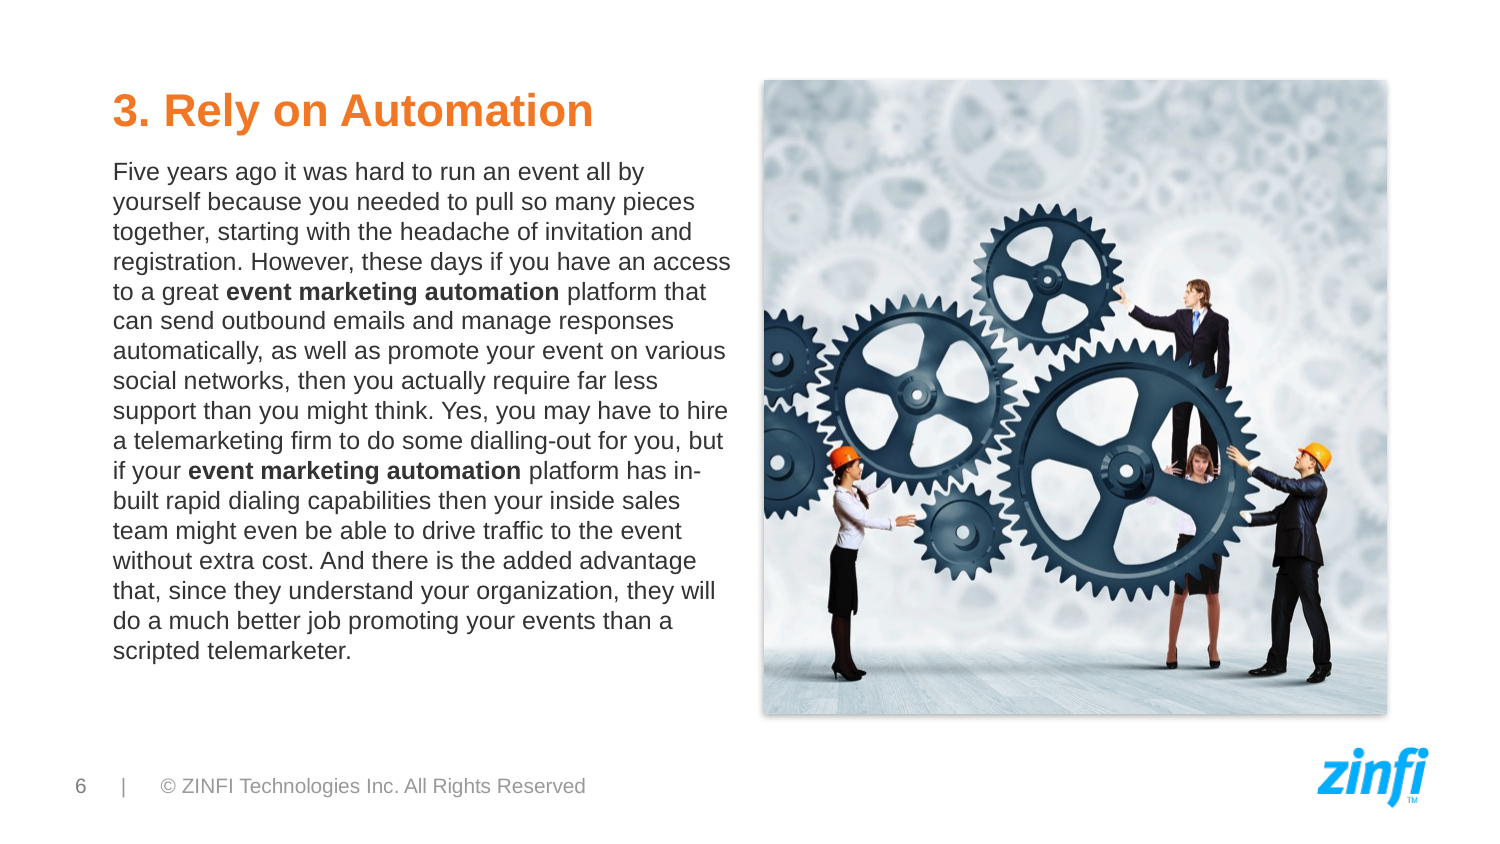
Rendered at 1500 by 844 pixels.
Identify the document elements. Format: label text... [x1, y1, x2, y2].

picture [763, 79, 1387, 714]
list Five years ago it was hard to run an event all by yourself because you needed to pull so many pieces together, starting with the headache of invitation and registration. However, these days if you have an access to a great event marketing automation platform that can send outbound emails and manage responses automatically, as well as promote your event on various social networks, then you actually require far less support than you might think. Yes, you may have to hire a telemarketing firm to do some dialling-out for you, but if your event marketing automation platform has in-built rapid dialing capabilities then your inside sales team might even be able to drive traffic to the event without extra cost. And there is the added advantage that, since they understand your organization, they will do a much better job promoting your events than a scripted telemarketer. [112, 155, 736, 714]
picture [1317, 747, 1406, 808]
list 3. Rely on Automation [112, 80, 736, 144]
picture [1394, 753, 1429, 808]
